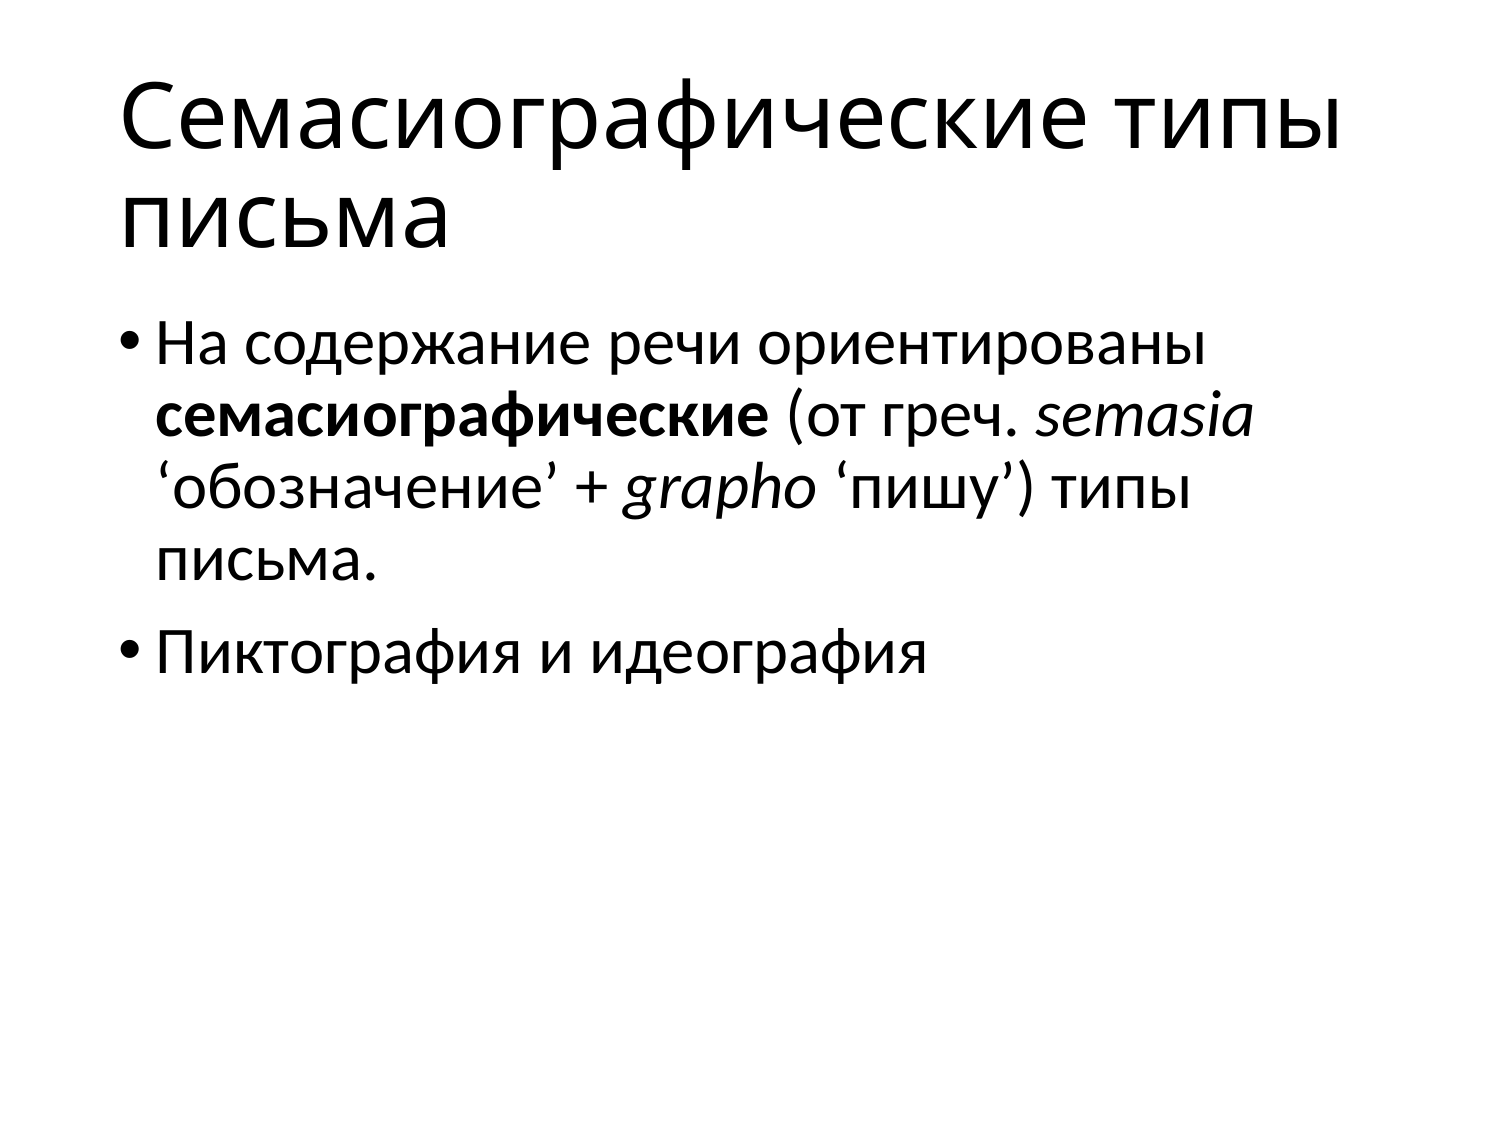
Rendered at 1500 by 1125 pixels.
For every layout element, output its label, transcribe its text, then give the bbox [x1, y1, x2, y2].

title Семасиографические типы письма [103, 59, 1397, 278]
list На содержание речи ориентированы семасиографические (от греч. semasia ‘обозначение’ + grapho ‘пишу’) типы письма. Пиктография и идеография [103, 299, 1397, 1014]
